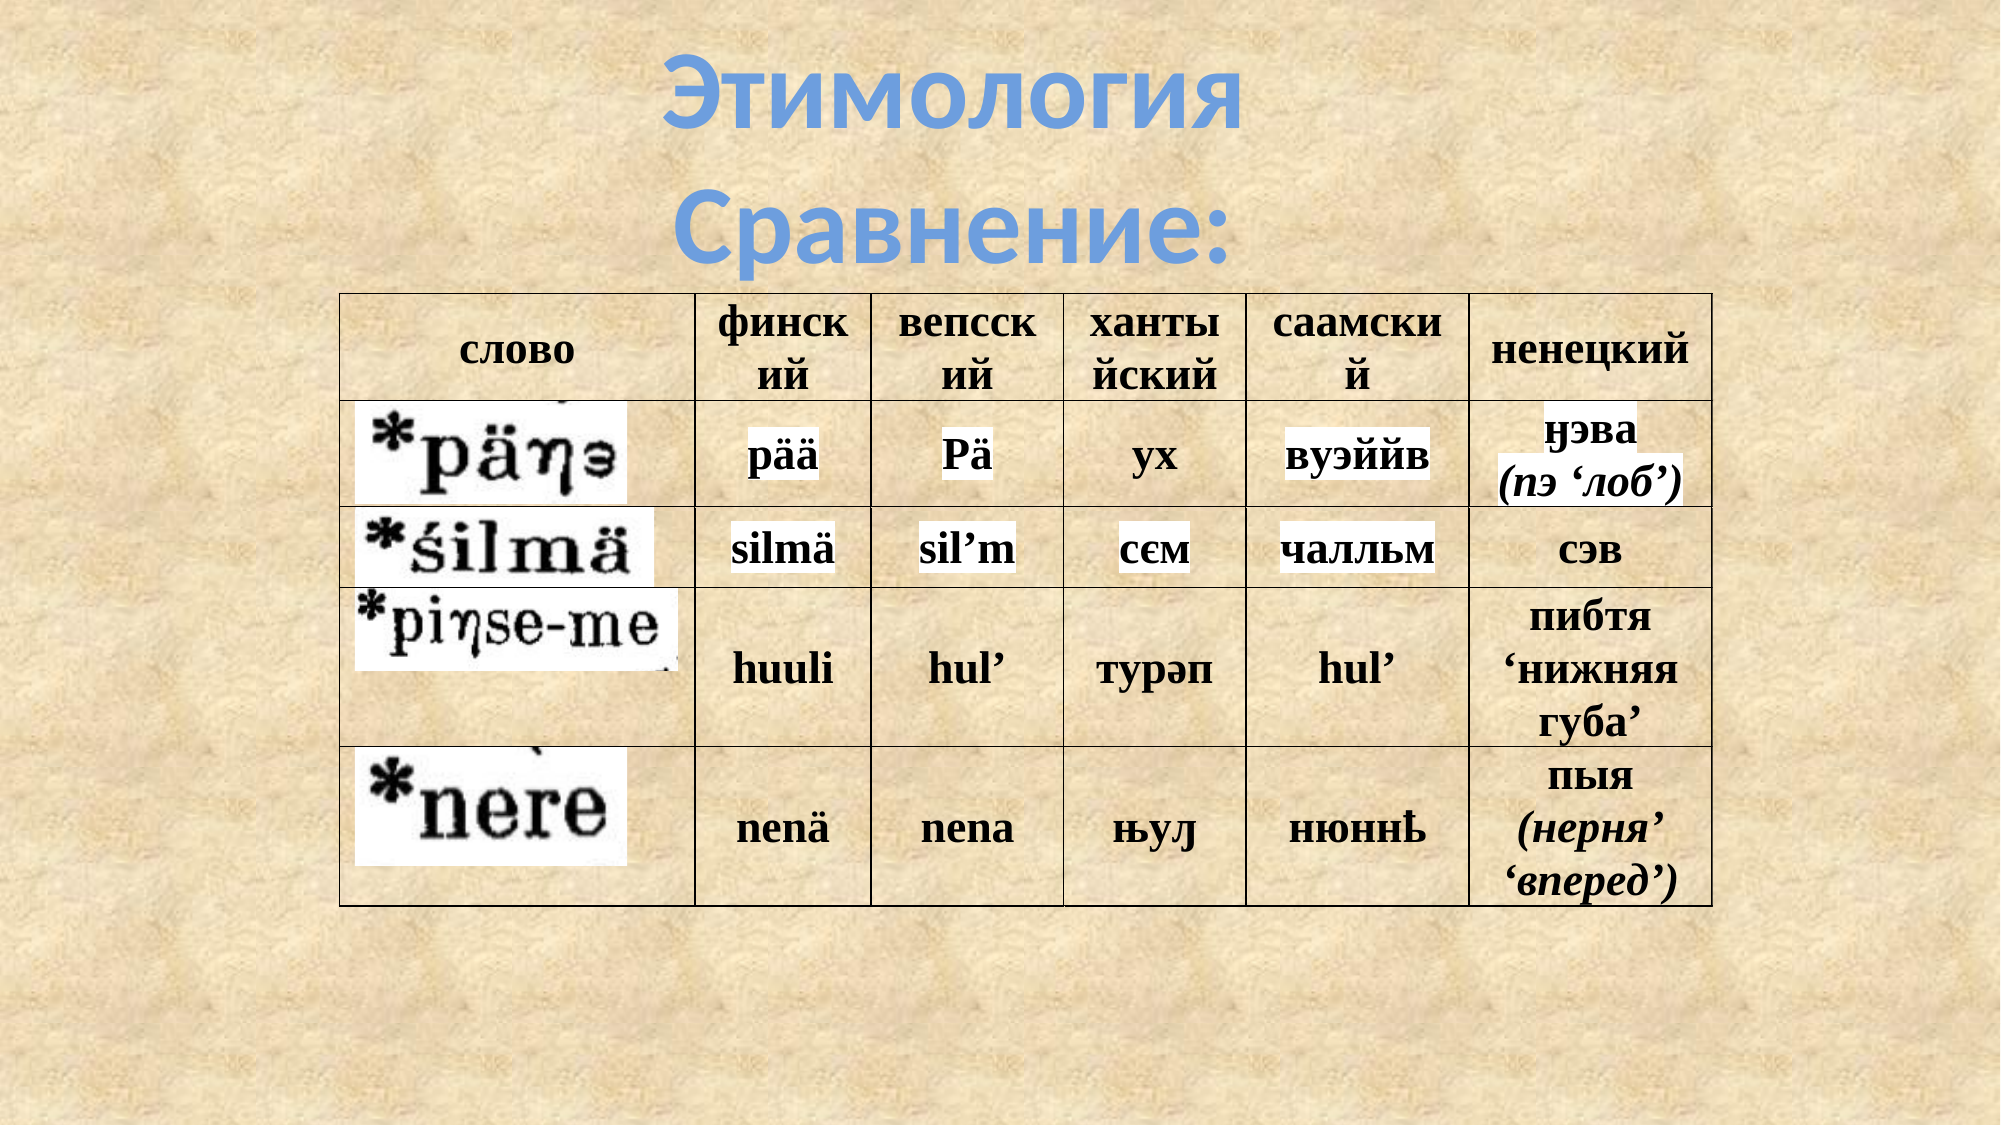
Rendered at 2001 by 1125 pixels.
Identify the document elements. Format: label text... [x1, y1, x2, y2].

text_box Этимология Сравнение: [646, 8, 1263, 291]
picture [0, 0, 2001, 1125]
